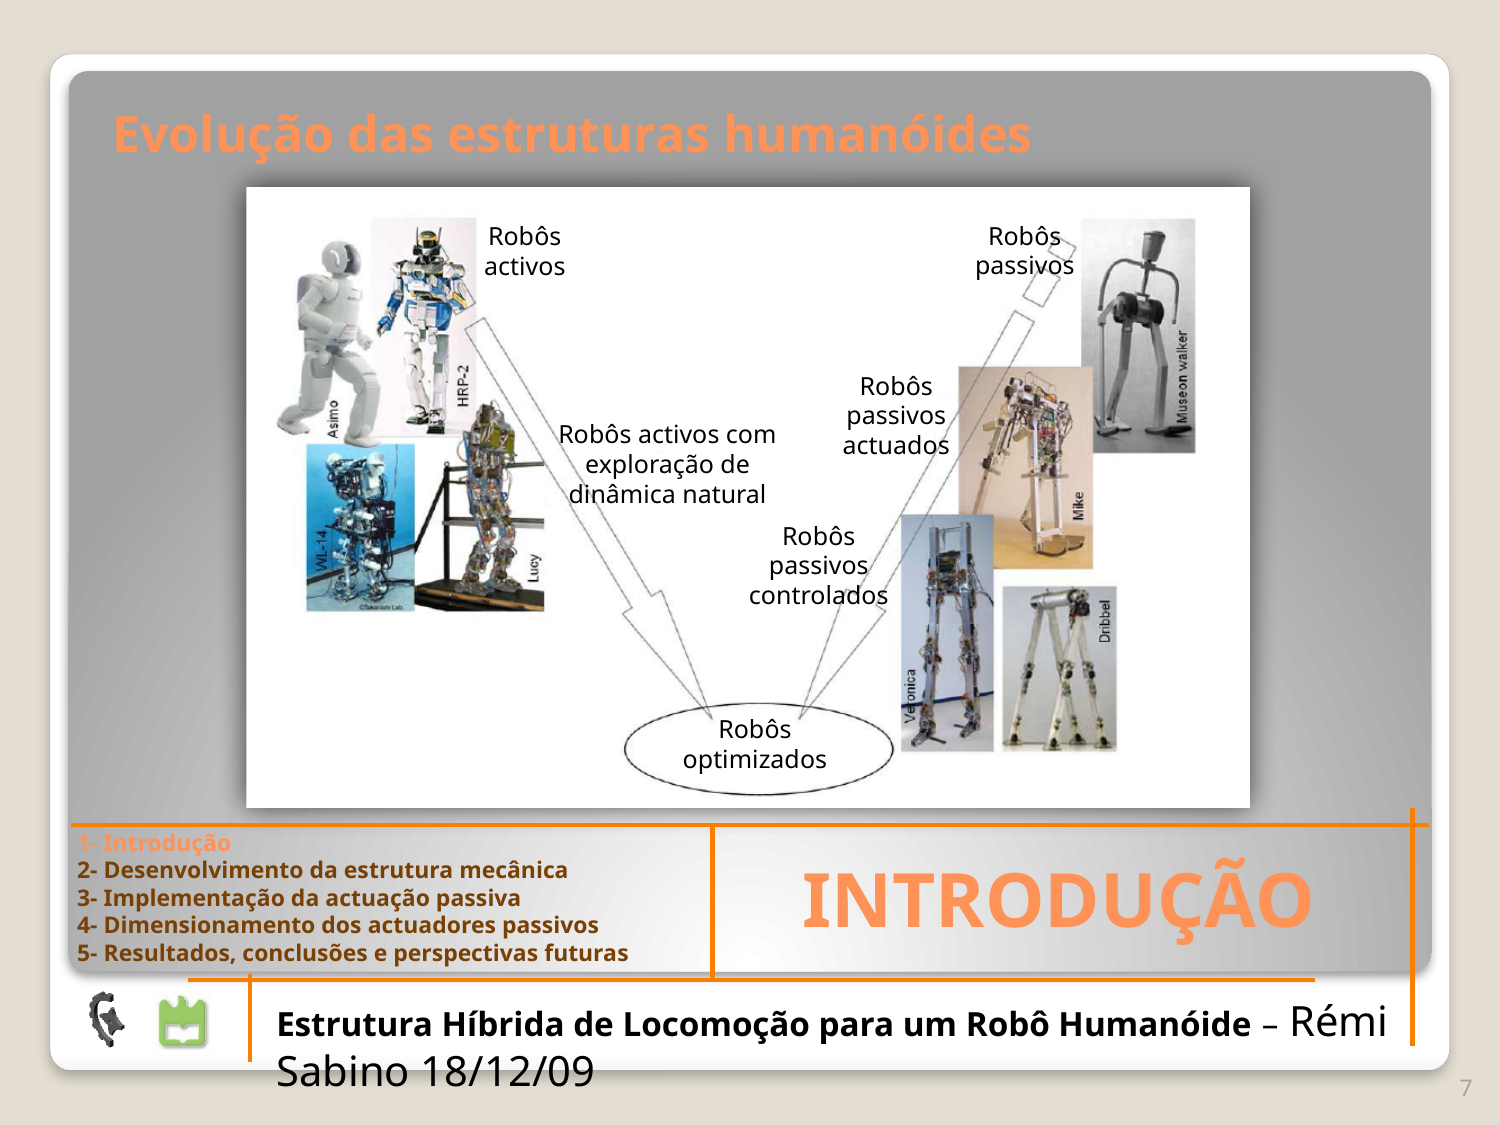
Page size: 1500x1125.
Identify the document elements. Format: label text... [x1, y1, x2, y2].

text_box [87, 990, 213, 1051]
text_box Evolução das estruturas humanóides [82, 86, 1425, 200]
text_box Estrutura Híbrida de Locomoção para um Robô Humanóide – Rémi Sabino 18/12/09 [261, 987, 1425, 1103]
slide_number 7 [1412, 1052, 1488, 1113]
title INTRODUÇÃO [787, 843, 1361, 950]
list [245, 187, 1251, 808]
text_box 1- Introdução 2- Desenvolvimento da estrutura mecânica 3- Implementação da actuação passiva 4- Dimensionamento dos actuadores passivos 5- Resultados, conclusões e perspectivas futuras [62, 820, 738, 973]
